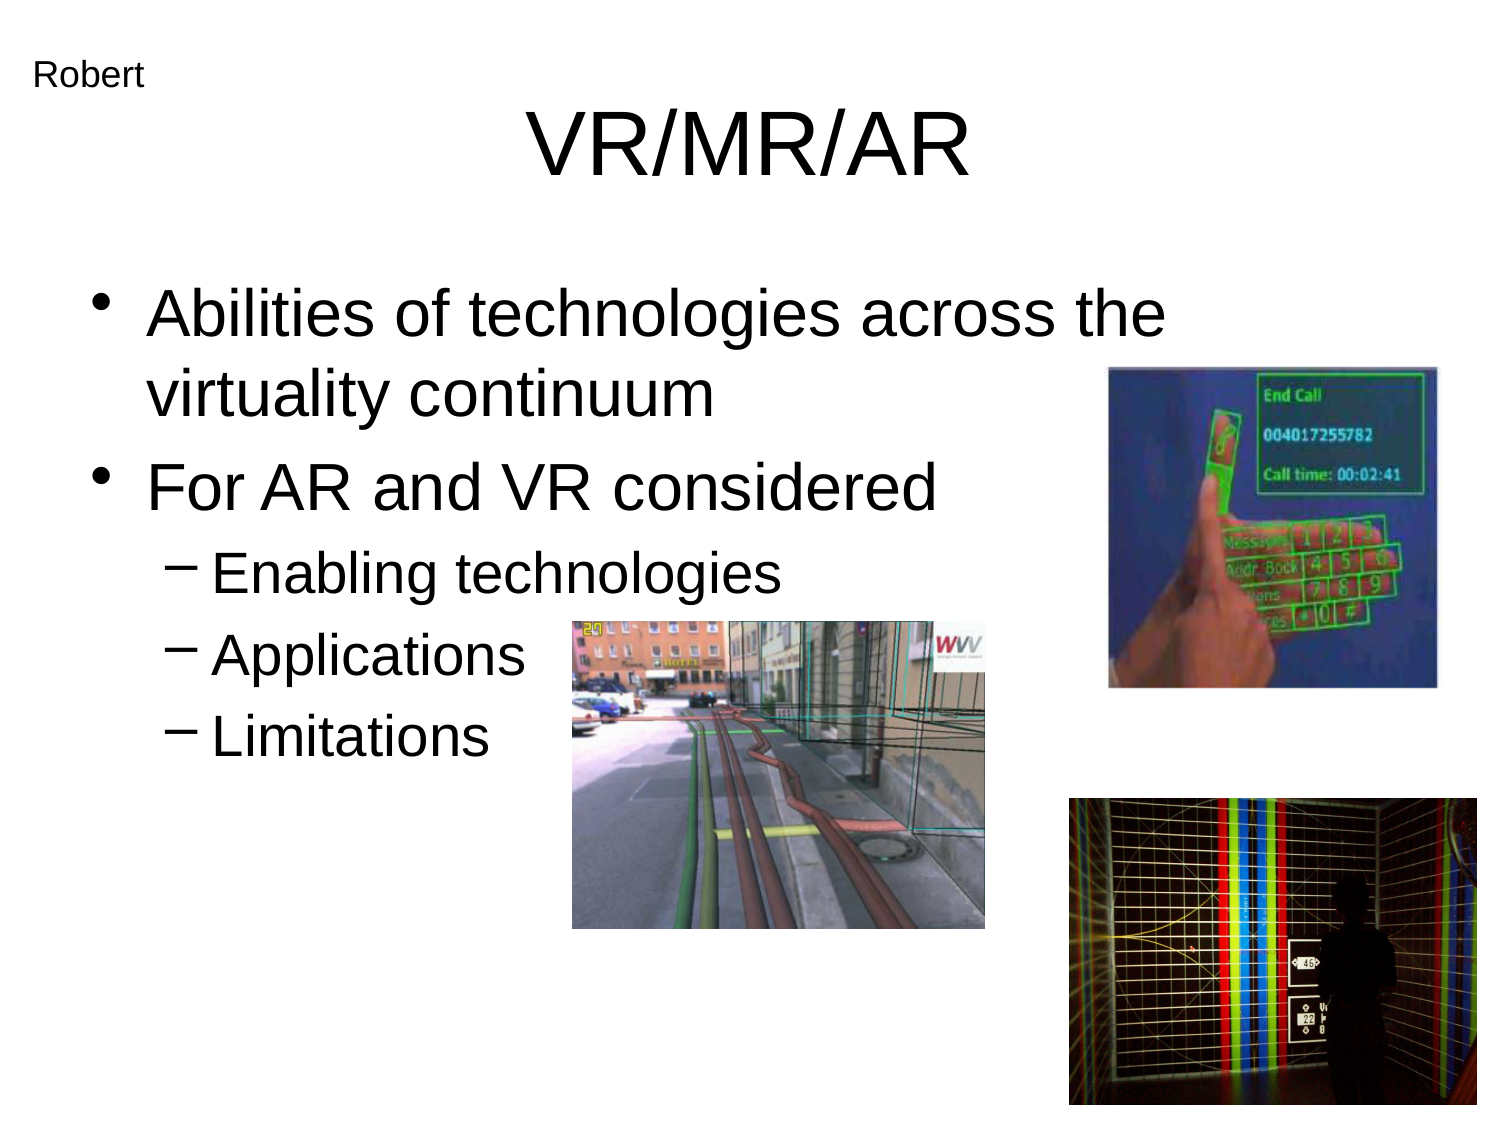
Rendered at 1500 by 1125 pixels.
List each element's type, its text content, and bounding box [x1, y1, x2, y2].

title VR/MR/AR [74, 44, 1426, 233]
picture [572, 621, 985, 929]
picture [1069, 798, 1477, 1105]
list Abilities of technologies across the virtuality continuum For AR and VR considered Enabling technologies Applications Limitations [74, 262, 1426, 1006]
text_box Robert [17, 42, 207, 103]
picture [1104, 361, 1443, 694]
